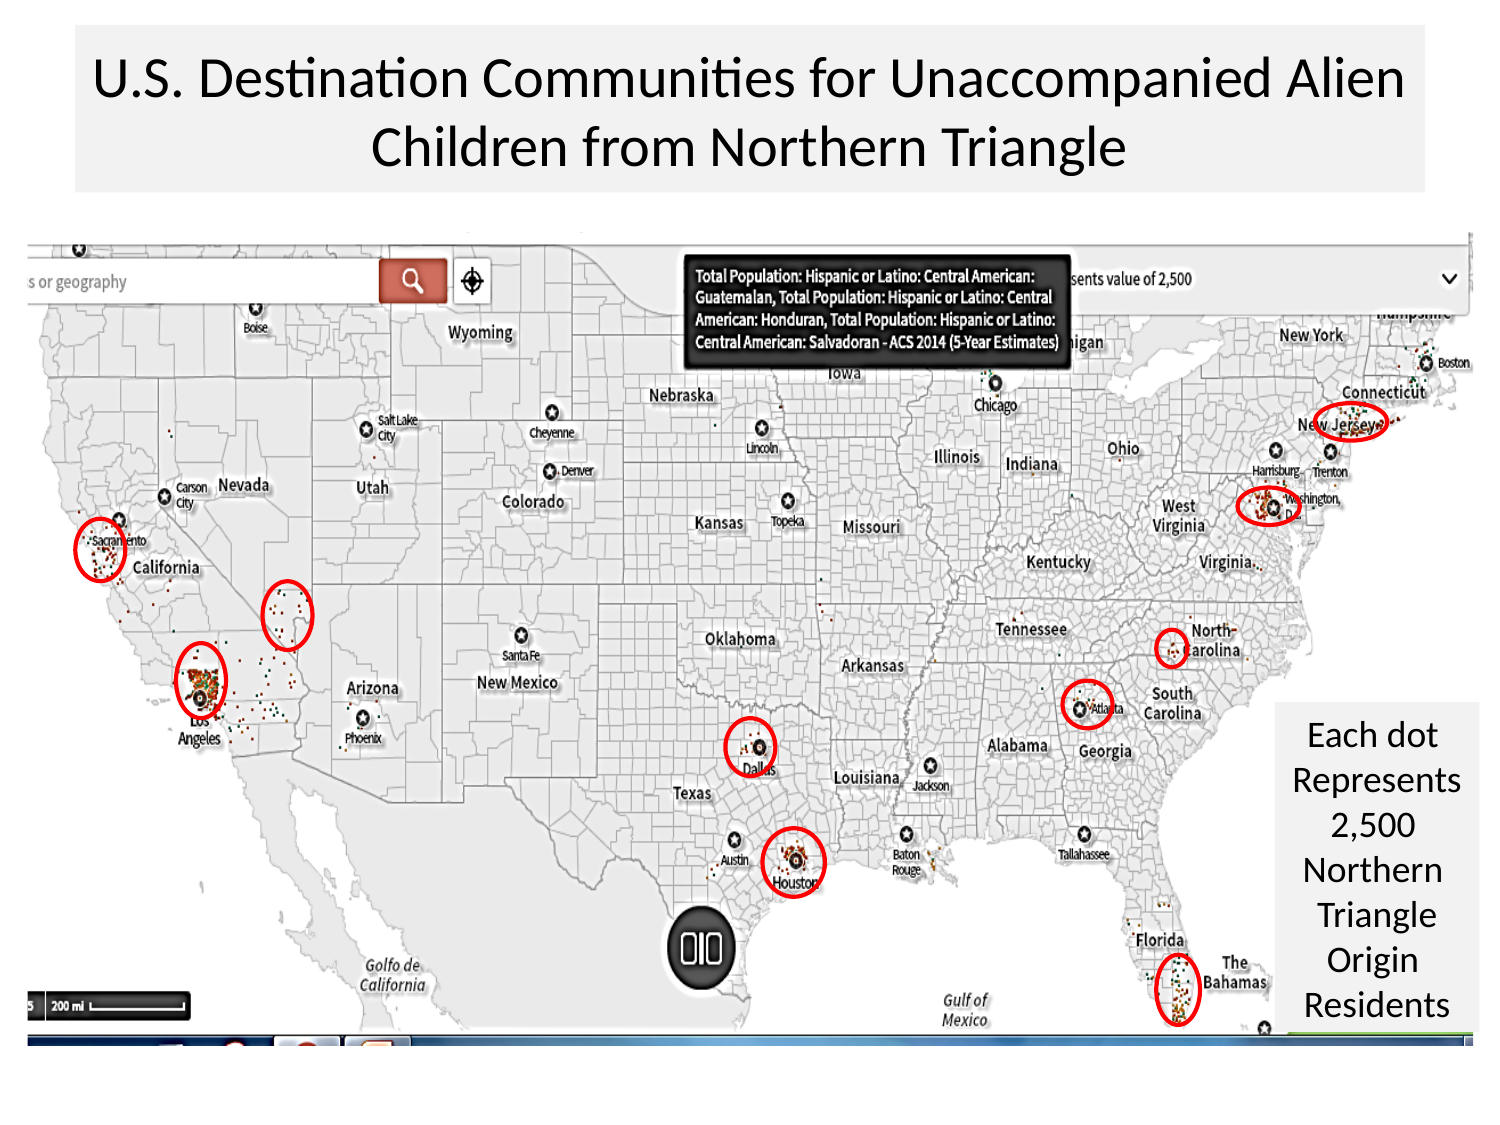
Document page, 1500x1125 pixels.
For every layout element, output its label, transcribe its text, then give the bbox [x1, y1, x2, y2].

title U.S. Destination Communities for Unaccompanied Alien Children from Northern Triangle [75, 24, 1425, 193]
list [27, 232, 1474, 1046]
